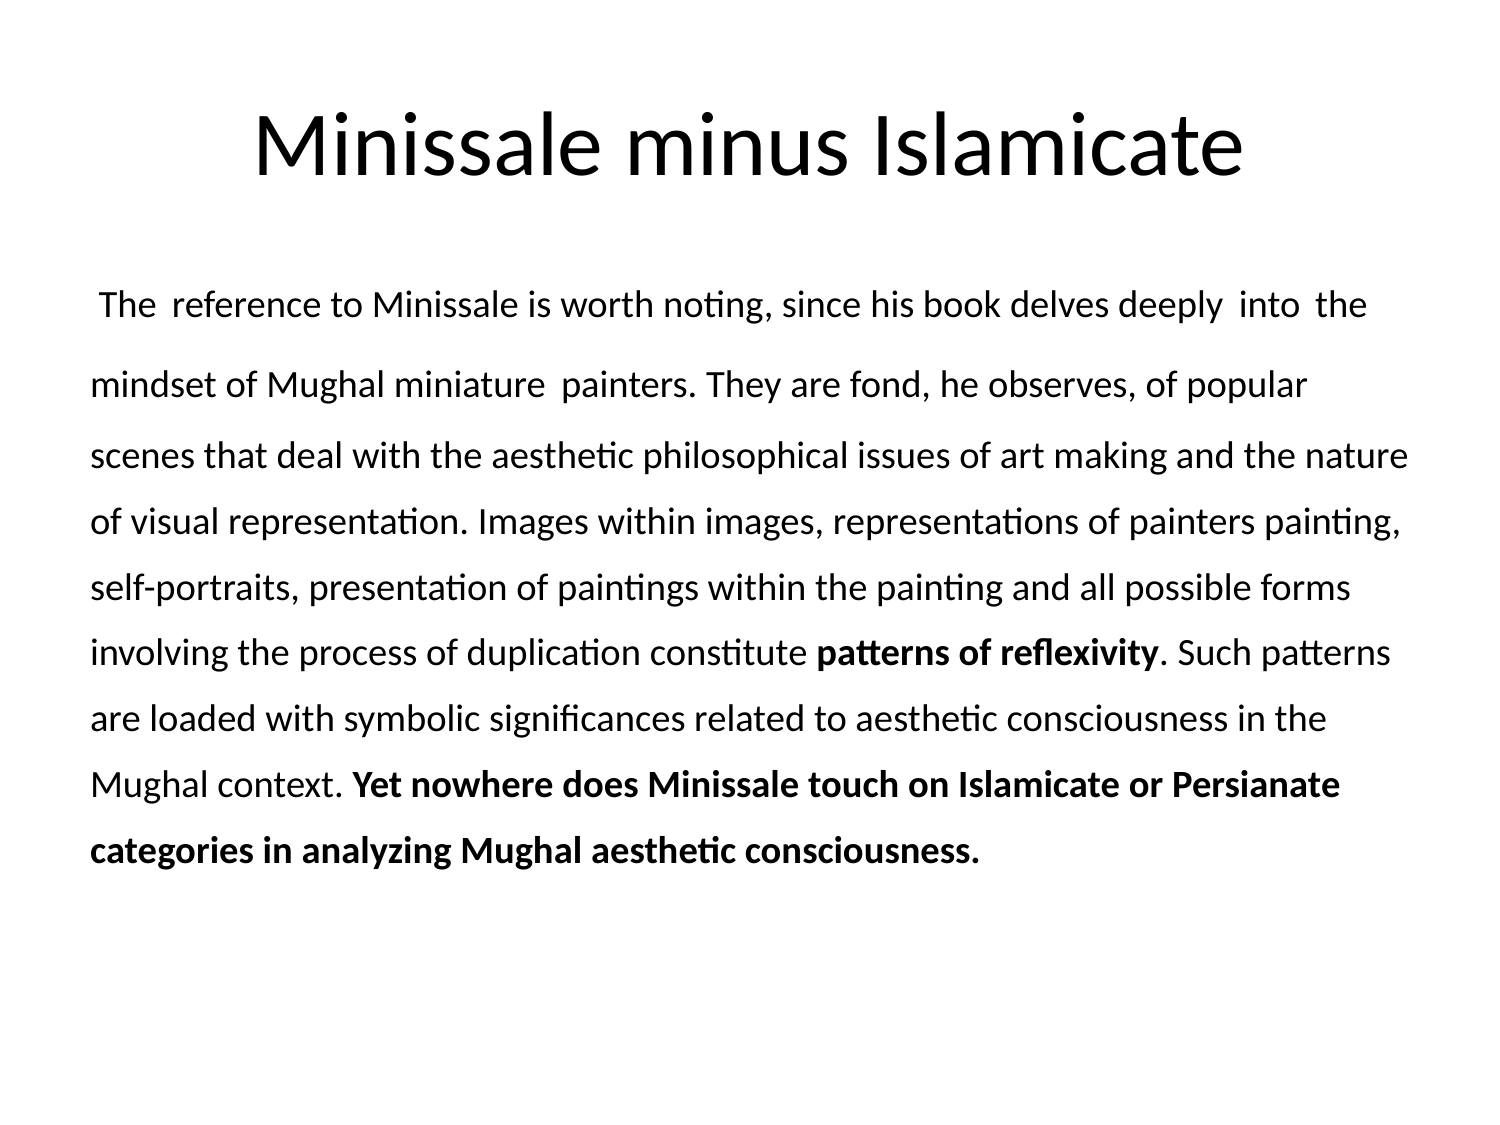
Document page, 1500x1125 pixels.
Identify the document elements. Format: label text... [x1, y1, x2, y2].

list The reference to Minissale is worth noting, since his book delves deeply into the mindset of Mughal miniature painters. They are fond, he observes, of popular scenes that deal with the aesthetic philosophical issues of art making and the nature of visual representation. Images within images, representations of painters painting, self-portraits, presentation of paintings within the painting and all possible forms involving the process of duplication constitute patterns of reflexivity. Such patterns are loaded with symbolic significances related to aesthetic consciousness in the Mughal context. Yet nowhere does Minissale touch on Islamicate or Persianate categories in analyzing Mughal aesthetic consciousness. [75, 262, 1425, 1005]
title Minissale minus Islamicate [75, 45, 1425, 233]
